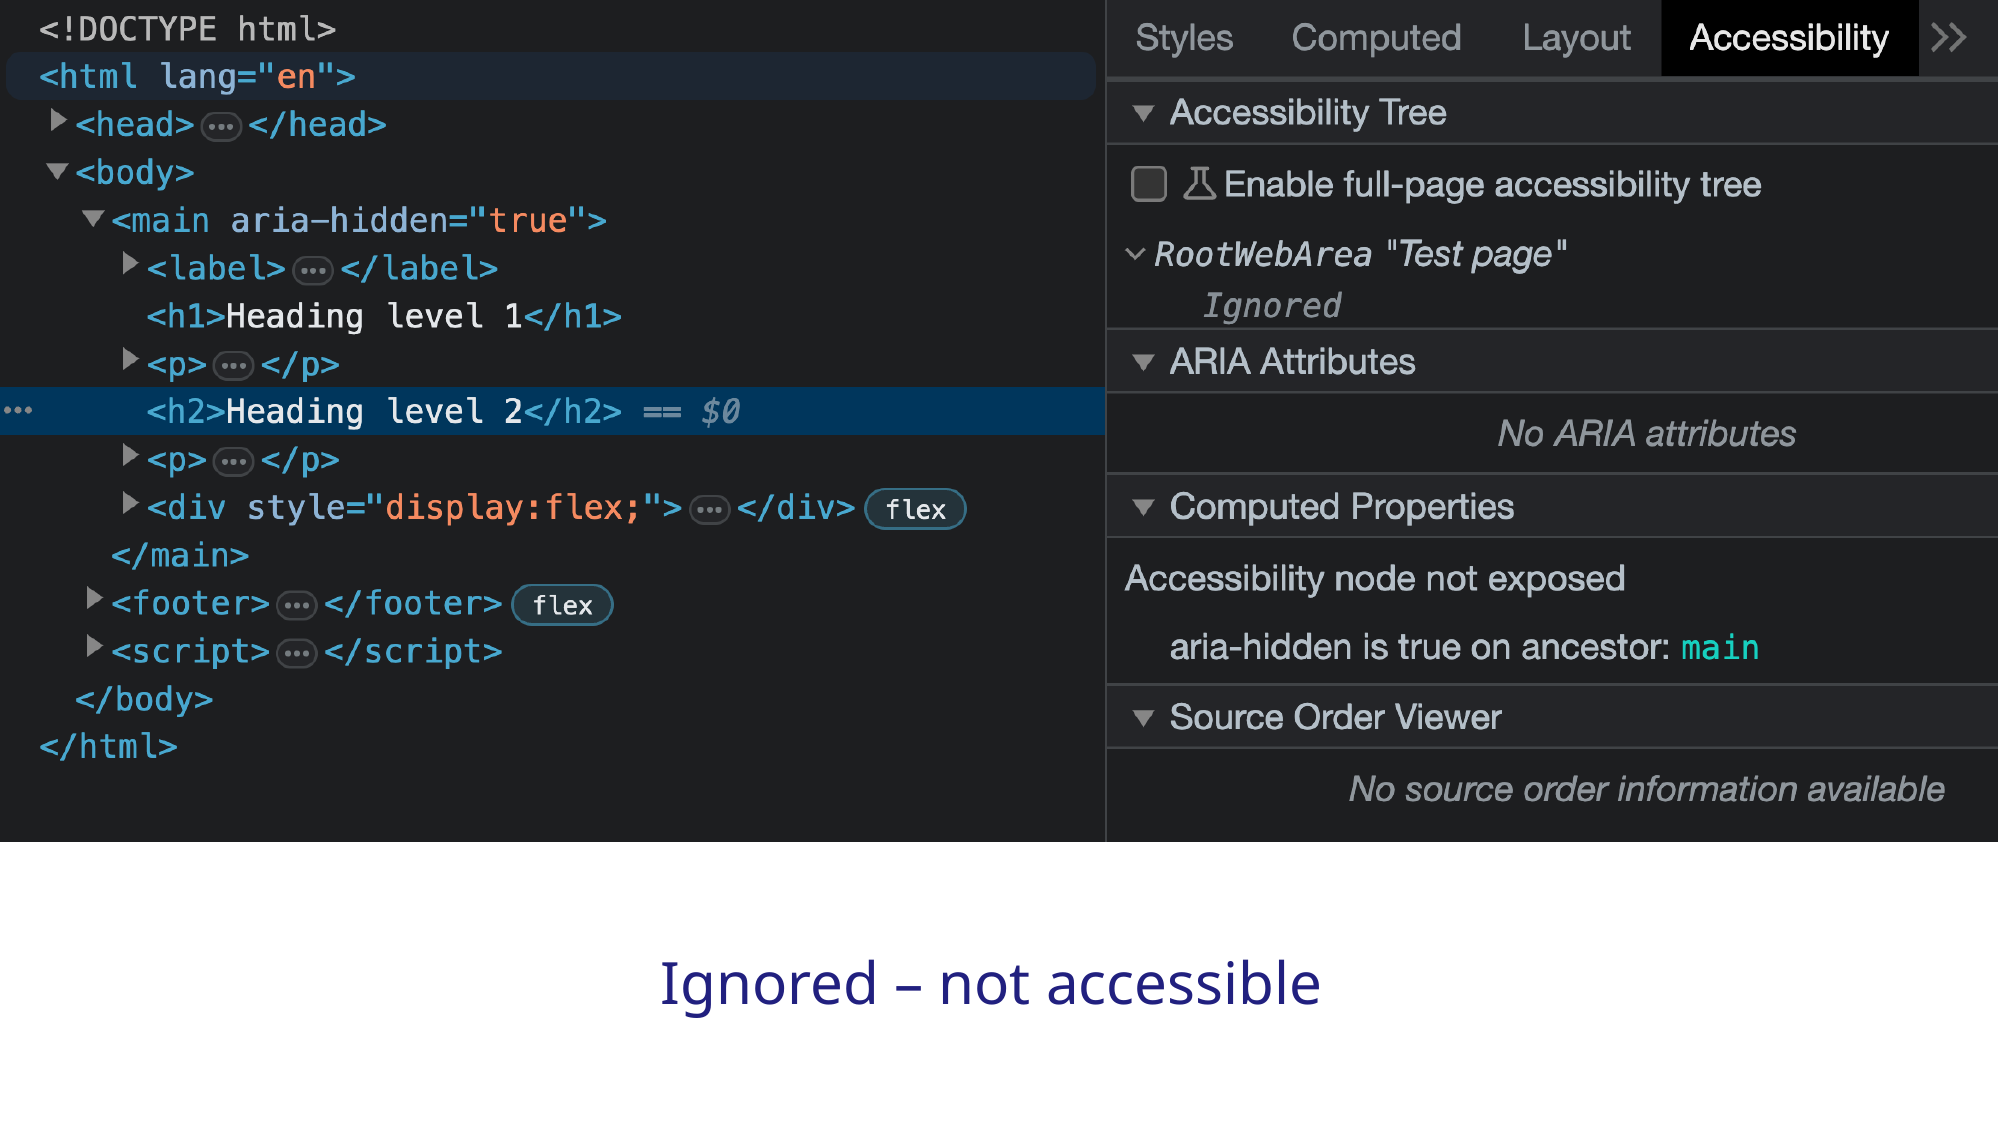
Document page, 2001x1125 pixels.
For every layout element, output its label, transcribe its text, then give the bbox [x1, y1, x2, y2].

title Ignored – not accessible [583, 843, 1546, 1125]
picture [0, 0, 1998, 842]
